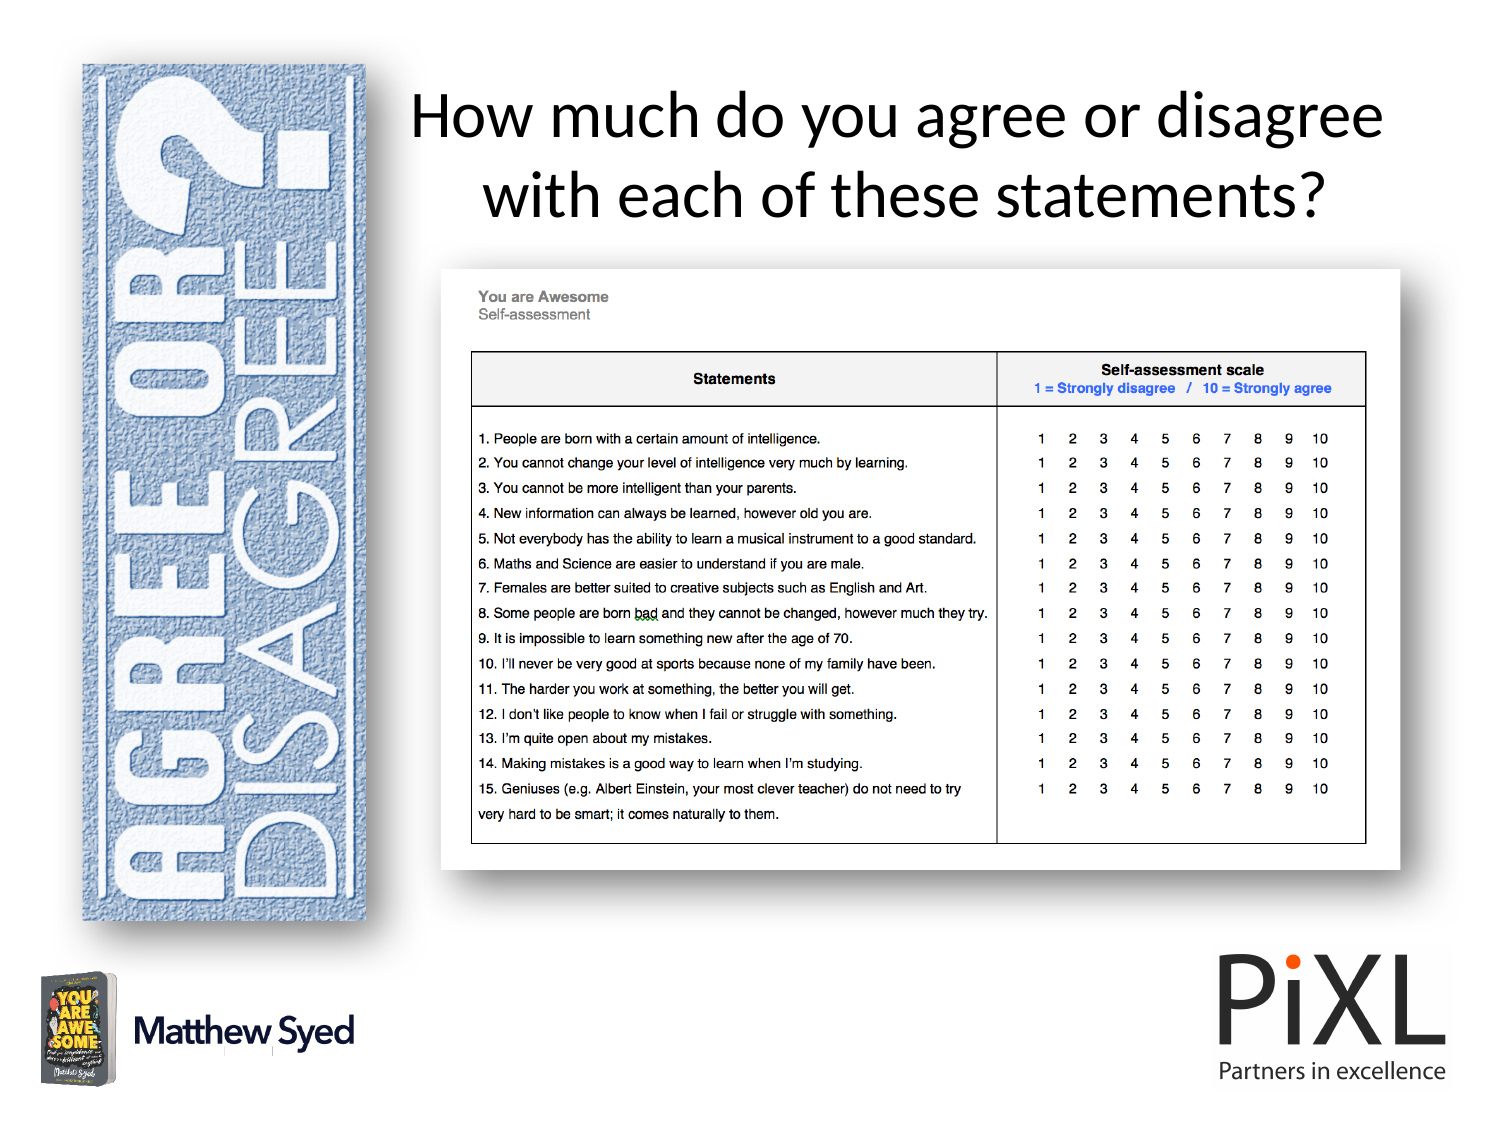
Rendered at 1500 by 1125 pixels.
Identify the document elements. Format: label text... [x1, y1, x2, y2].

picture [1209, 945, 1454, 1091]
picture [129, 1000, 359, 1056]
picture [0, 269, 1401, 871]
picture [37, 965, 121, 1091]
text_box How much do you agree or disagree with each of these statements? [398, 63, 1423, 239]
